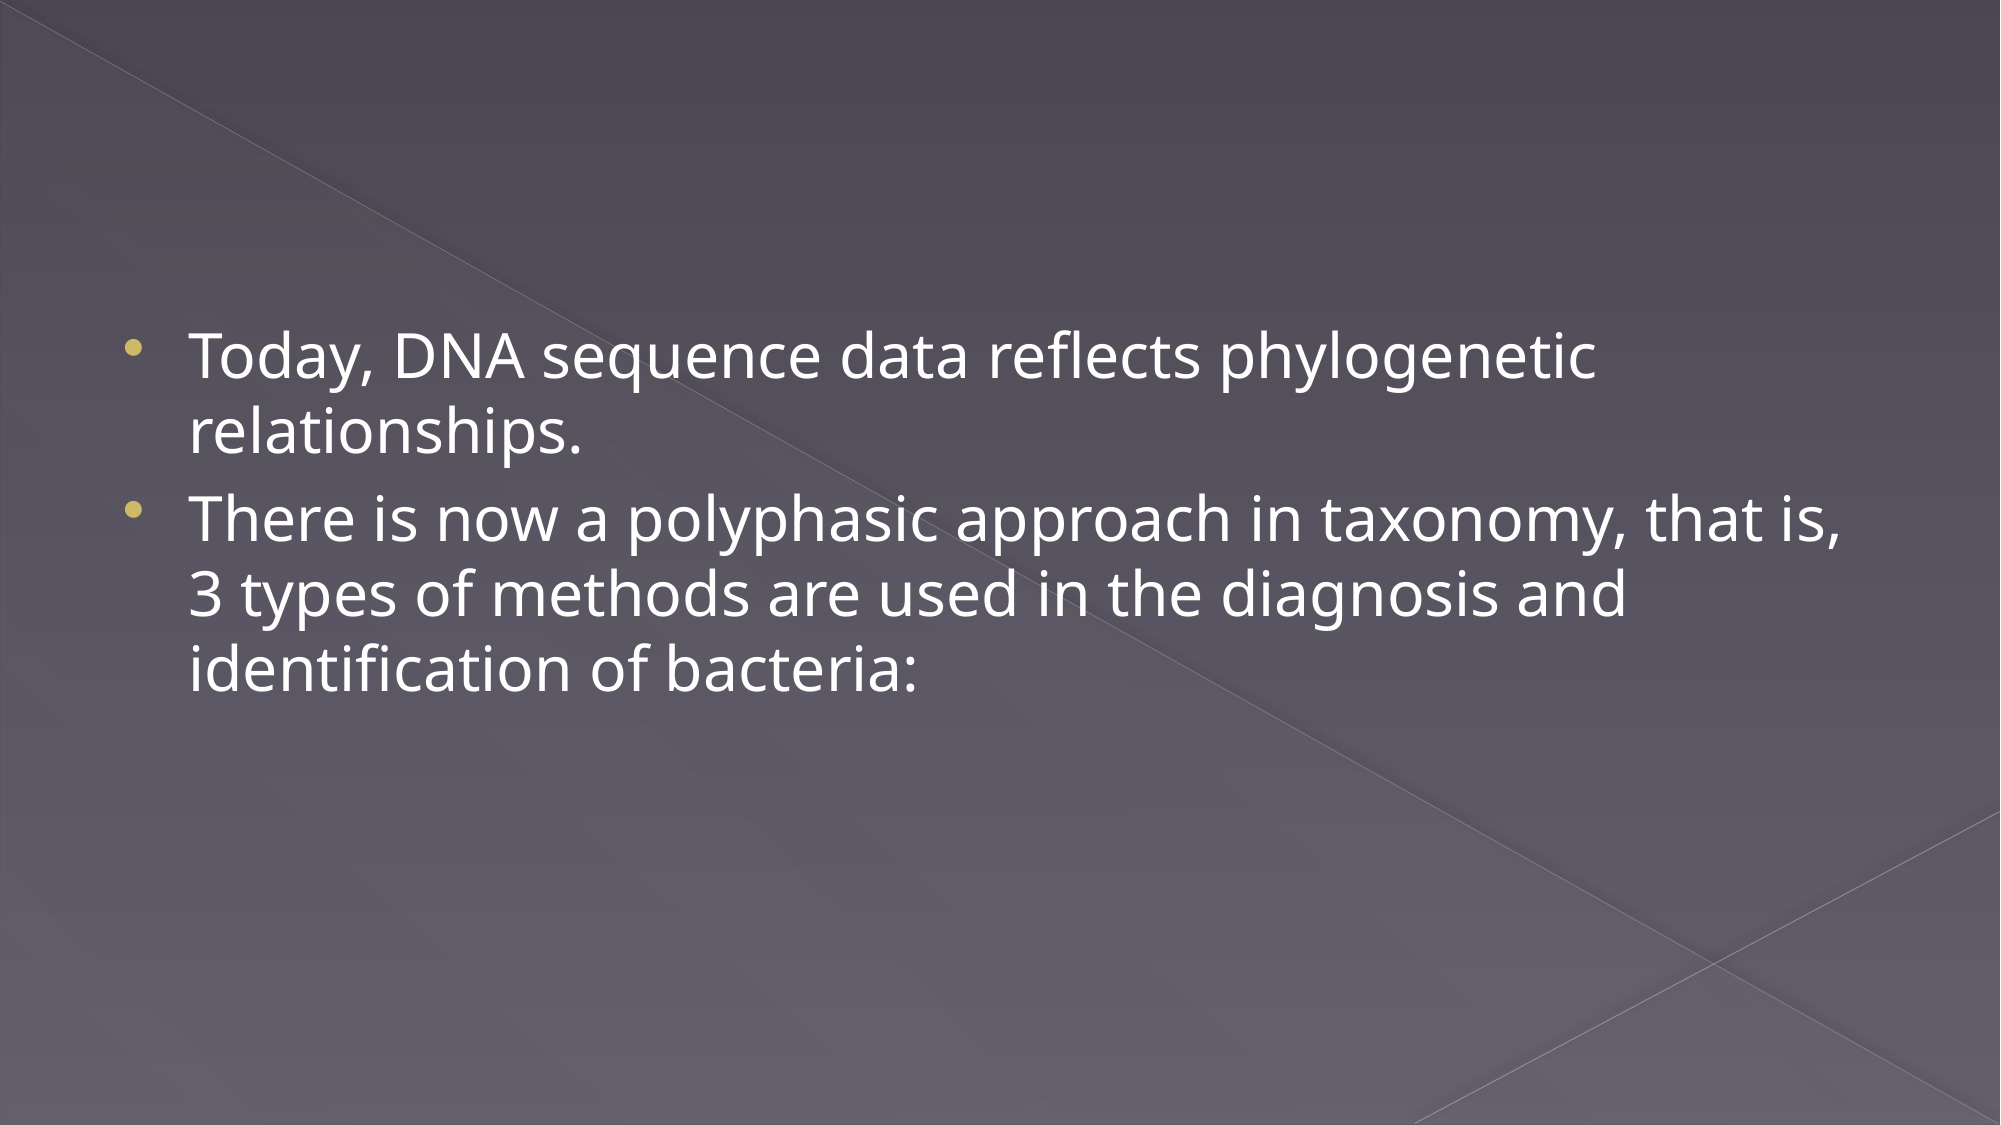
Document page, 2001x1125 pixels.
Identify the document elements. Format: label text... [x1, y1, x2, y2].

list Today, DNA sequence data reflects phylogenetic relationships. There is now a polyphasic approach in taxonomy, that is, 3 types of methods are used in the diagnosis and identification of bacteria: [99, 308, 1900, 1059]
